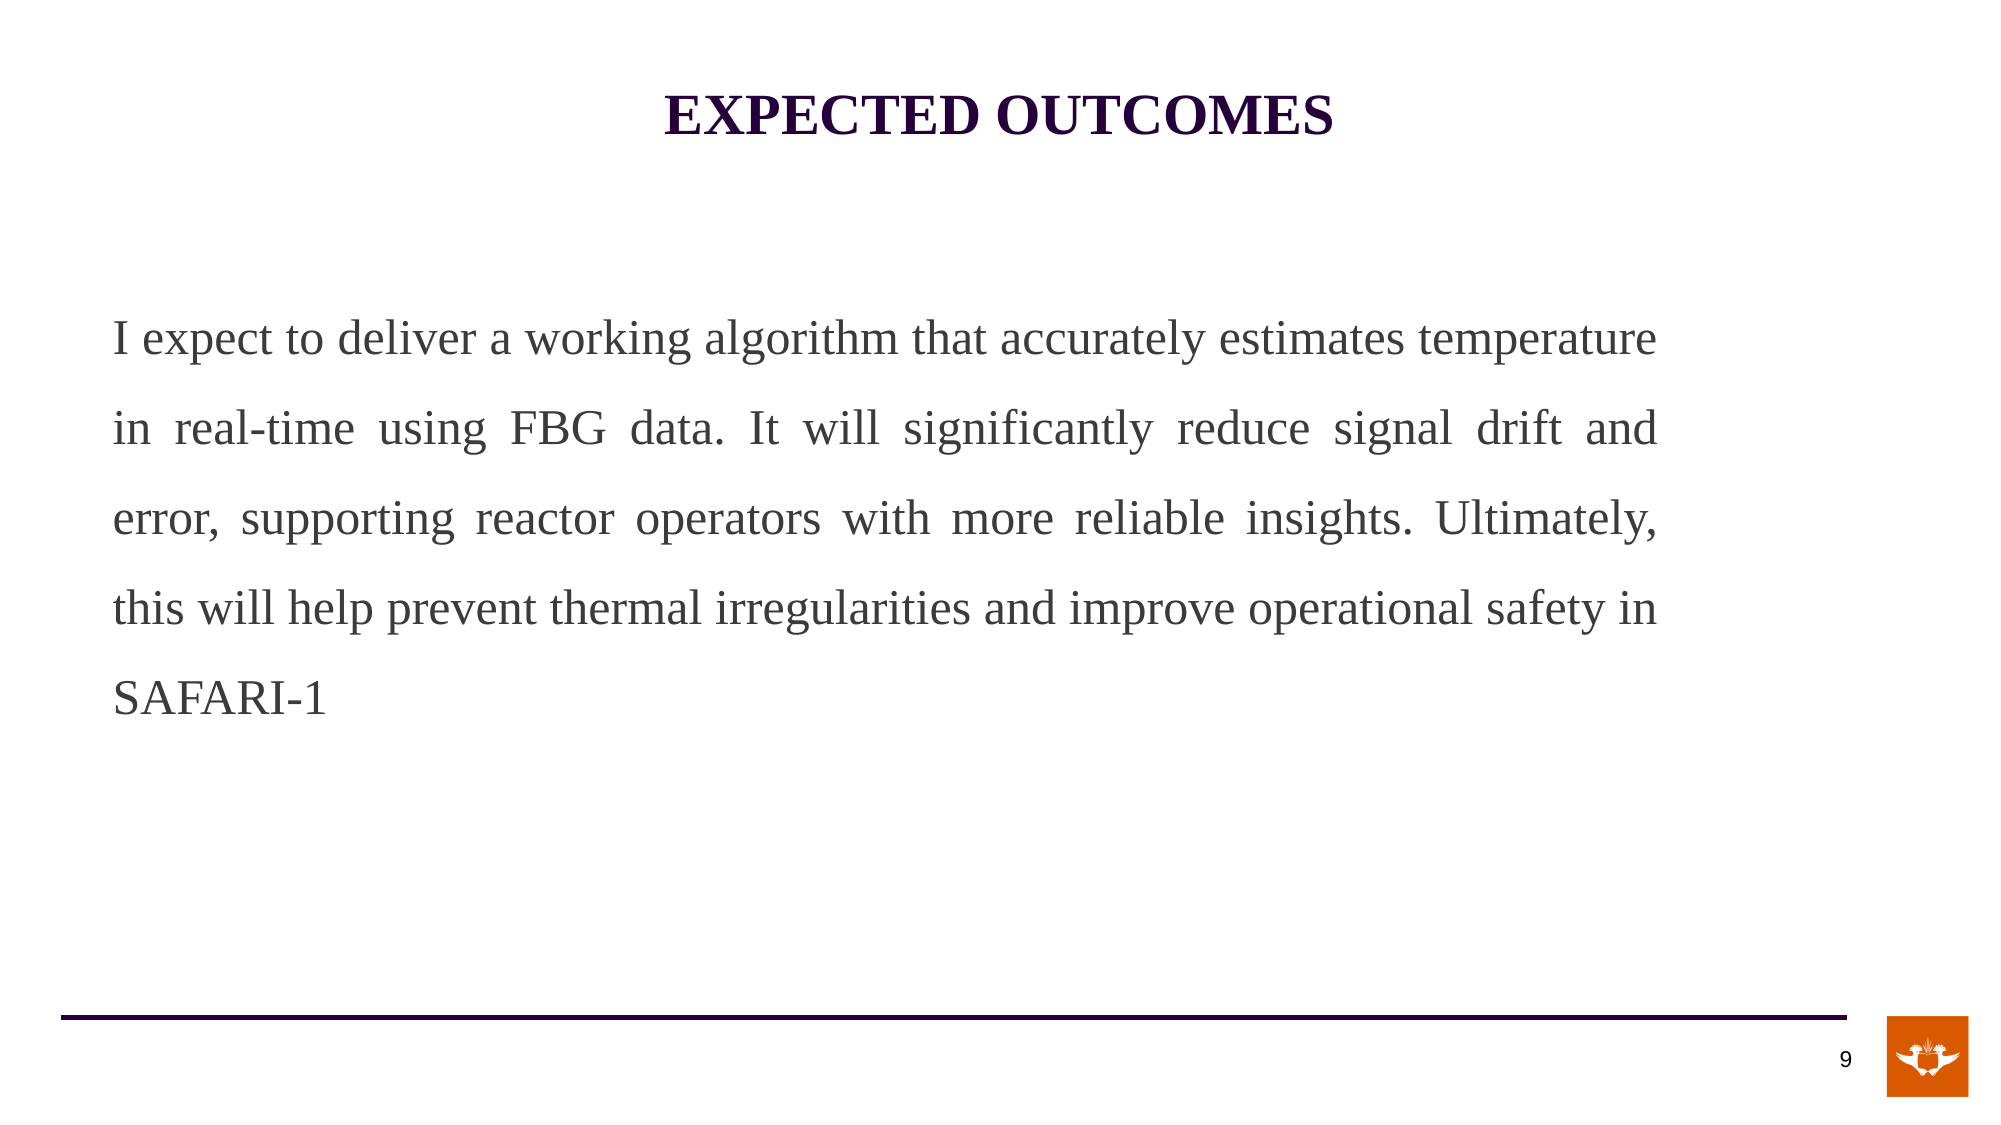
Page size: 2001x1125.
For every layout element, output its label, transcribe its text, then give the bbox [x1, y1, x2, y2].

title EXPECTED OUTCOMES [562, 76, 1439, 147]
list I expect to deliver a working algorithm that accurately estimates temperature in real-time using FBG data. It will significantly reduce signal drift and error, supporting reactor operators with more reliable insights. Ultimately, this will help prevent thermal irregularities and improve operational safety in SAFARI-1 [112, 275, 1660, 801]
text_box 9 [1824, 1037, 1888, 1080]
picture [1886, 1016, 1969, 1097]
